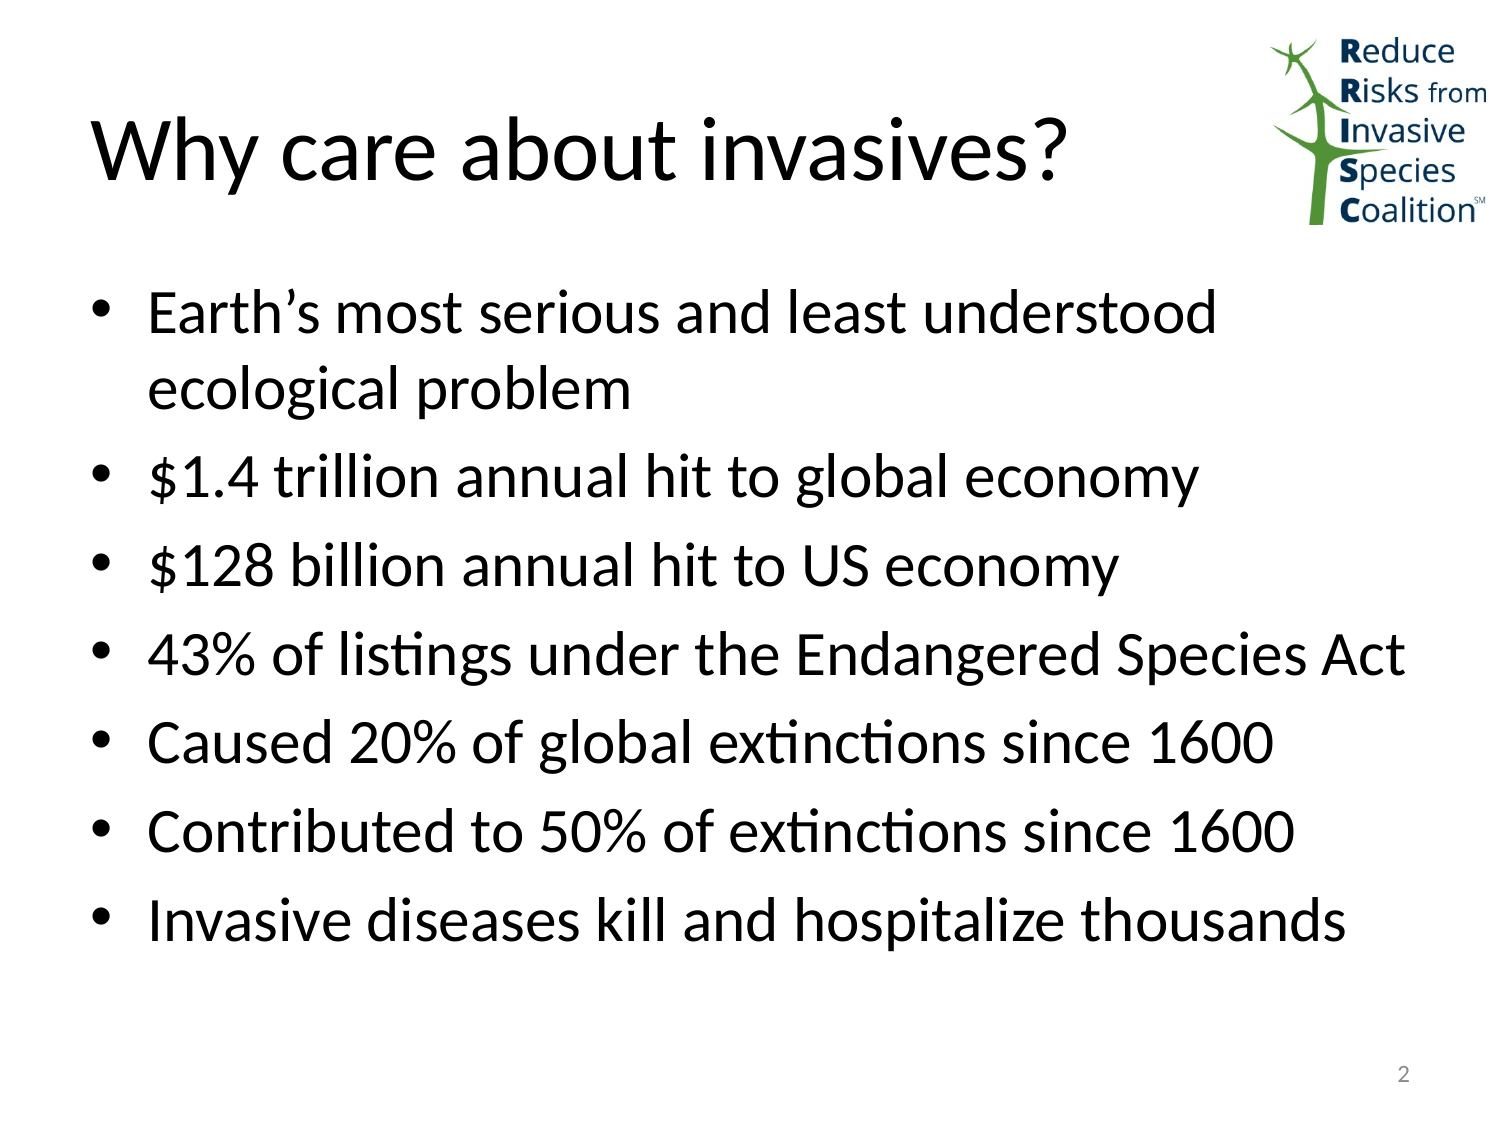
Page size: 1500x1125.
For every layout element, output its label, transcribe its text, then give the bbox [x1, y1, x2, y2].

picture [1269, 37, 1486, 226]
list Earth’s most serious and least understood ecological problem $1.4 trillion annual hit to global economy $128 billion annual hit to US economy 43% of listings under the Endangered Species Act Caused 20% of global extinctions since 1600 Contributed to 50% of extinctions since 1600 Invasive diseases kill and hospitalize thousands [75, 262, 1425, 1005]
slide_number 2 [1074, 1042, 1425, 1103]
title Why care about invasives? [75, 50, 1425, 238]
